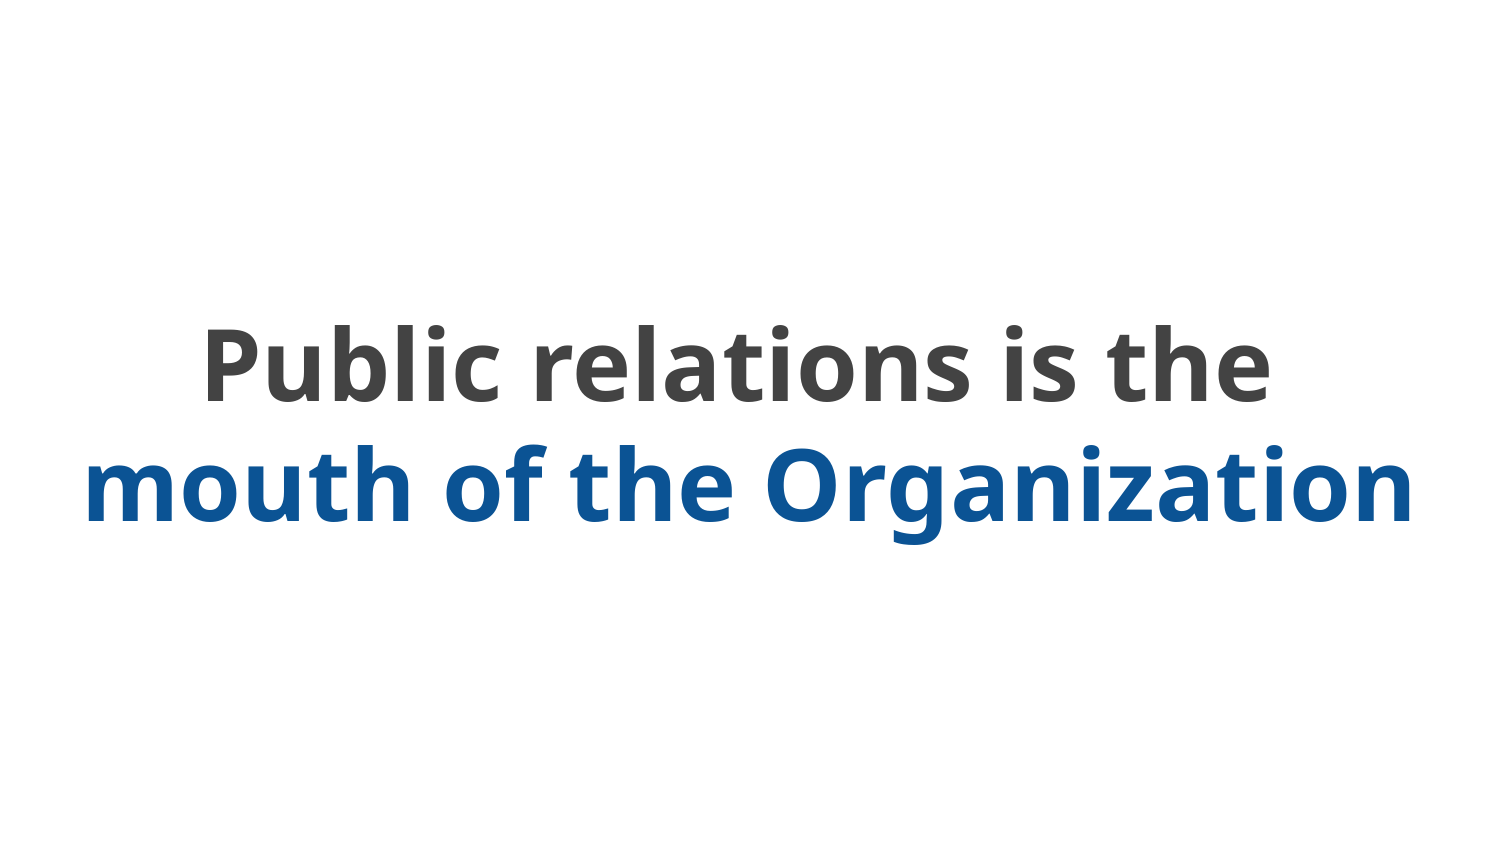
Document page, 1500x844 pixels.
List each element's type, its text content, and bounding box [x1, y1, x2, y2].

title Public relations is the mouth of the Organization [0, 0, 1500, 844]
